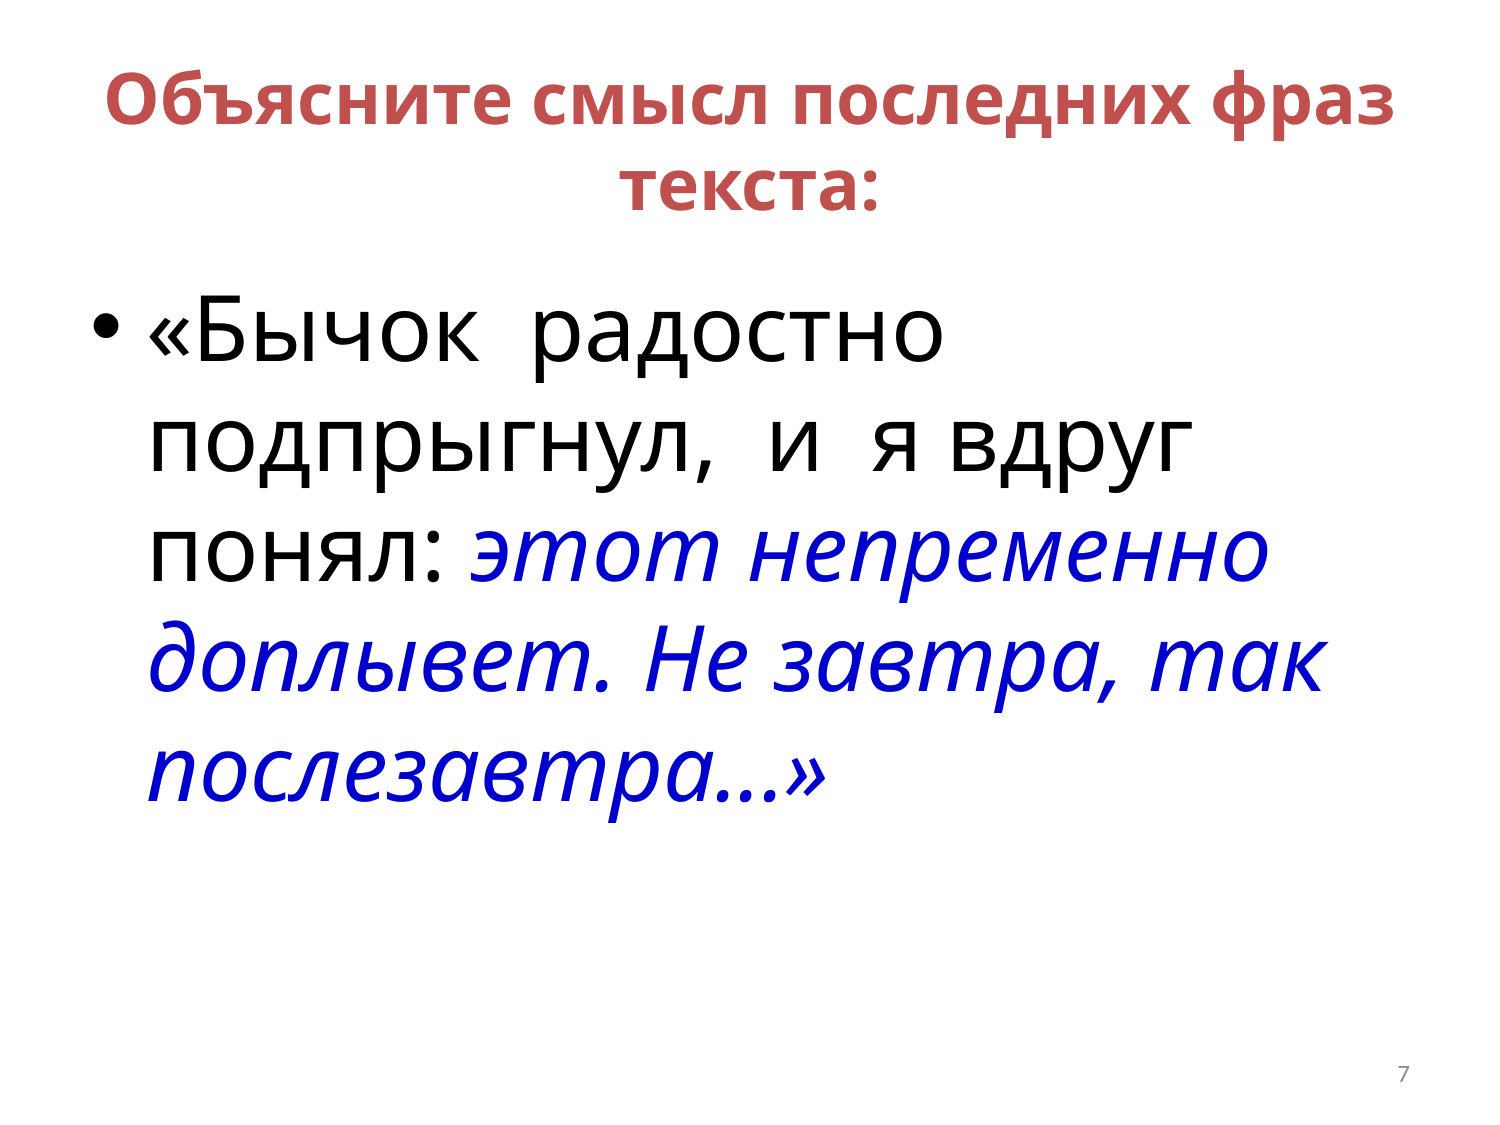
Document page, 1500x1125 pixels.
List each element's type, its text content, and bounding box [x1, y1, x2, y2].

slide_number 7 [1074, 1042, 1425, 1103]
title Объясните смысл последних фраз текста: [75, 45, 1425, 233]
list «Бычок радостно подпрыгнул, и я вдруг понял: этот непременно доплывет. Не завтра, так послезавтра...» [75, 262, 1425, 1005]
